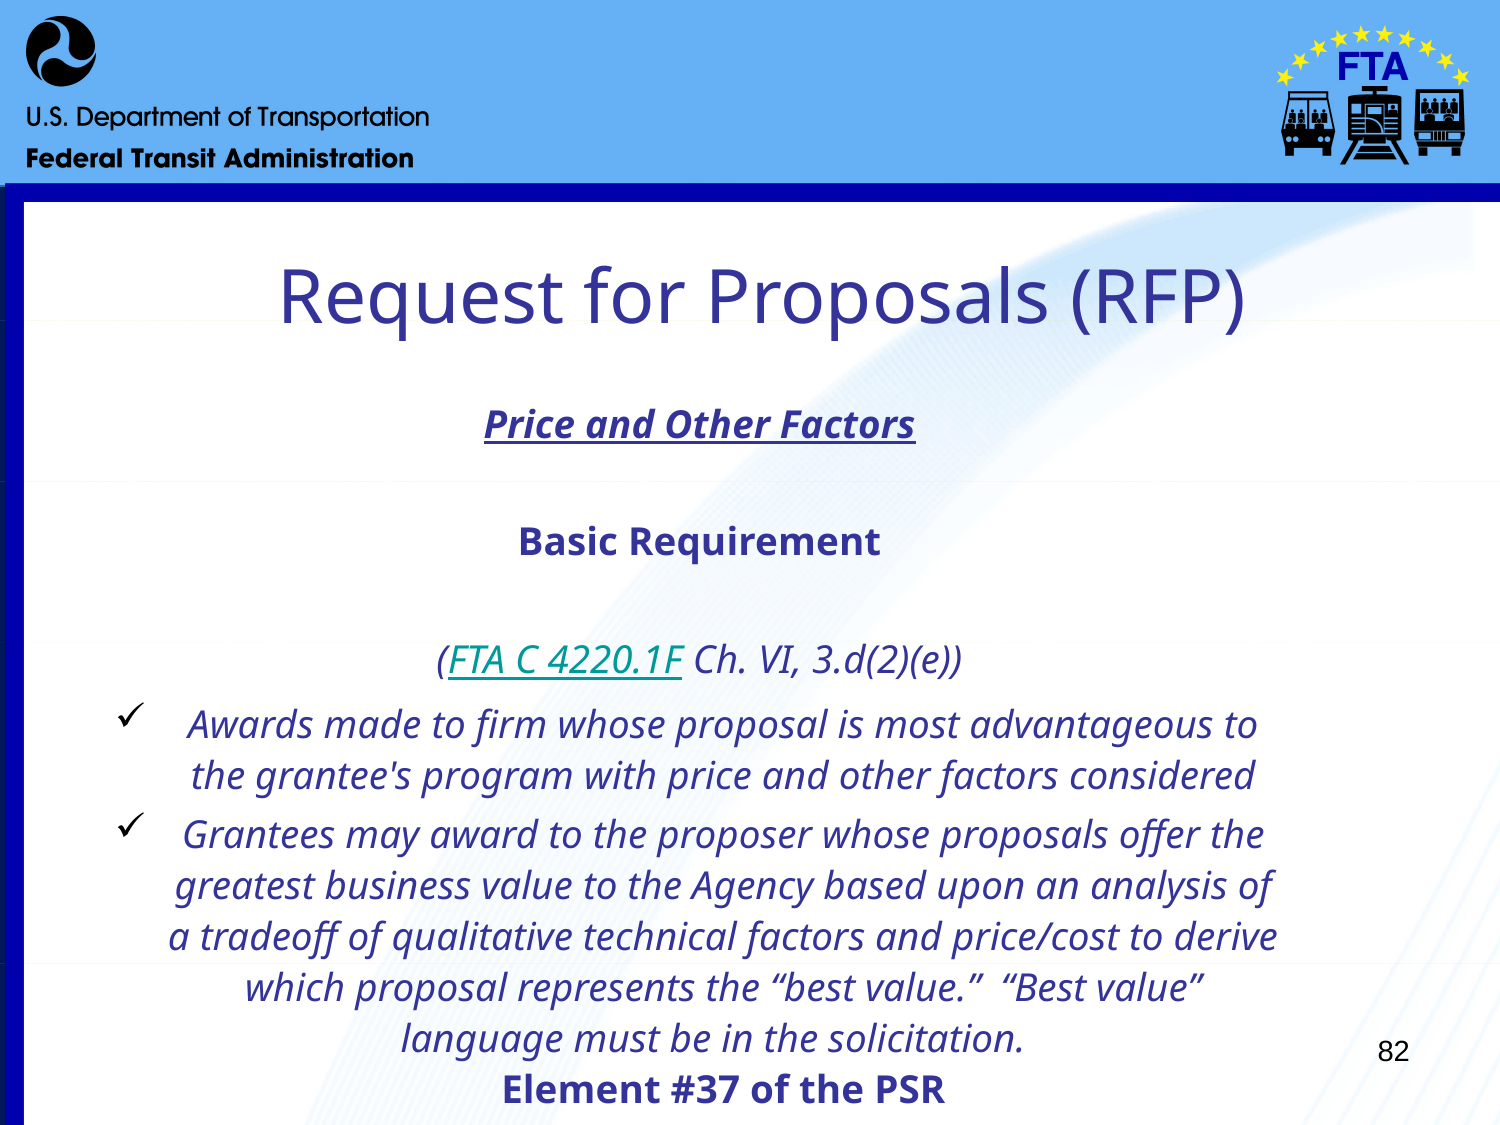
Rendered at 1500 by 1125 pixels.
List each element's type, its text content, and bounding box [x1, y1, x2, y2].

title Request for Proposals (RFP) [0, 212, 1500, 376]
picture [0, 376, 1500, 1125]
list Price and Other Factors Basic Requirement (FTA C 4220.1F Ch. VI, 3.d(2)(e)) Awards made to firm whose proposal is most advantageous to the grantee's program with price and other factors considered Grantees may award to the proposer whose proposals offer the greatest business value to the Agency based upon an analysis of a tradeoff of qualitative technical factors and price/cost to derive which proposal represents the “best value.” “Best value” language must be in the solicitation. Element #37 of the PSR [99, 387, 1300, 1125]
slide_number 82 [1074, 1024, 1426, 1103]
picture [0, 0, 1500, 212]
